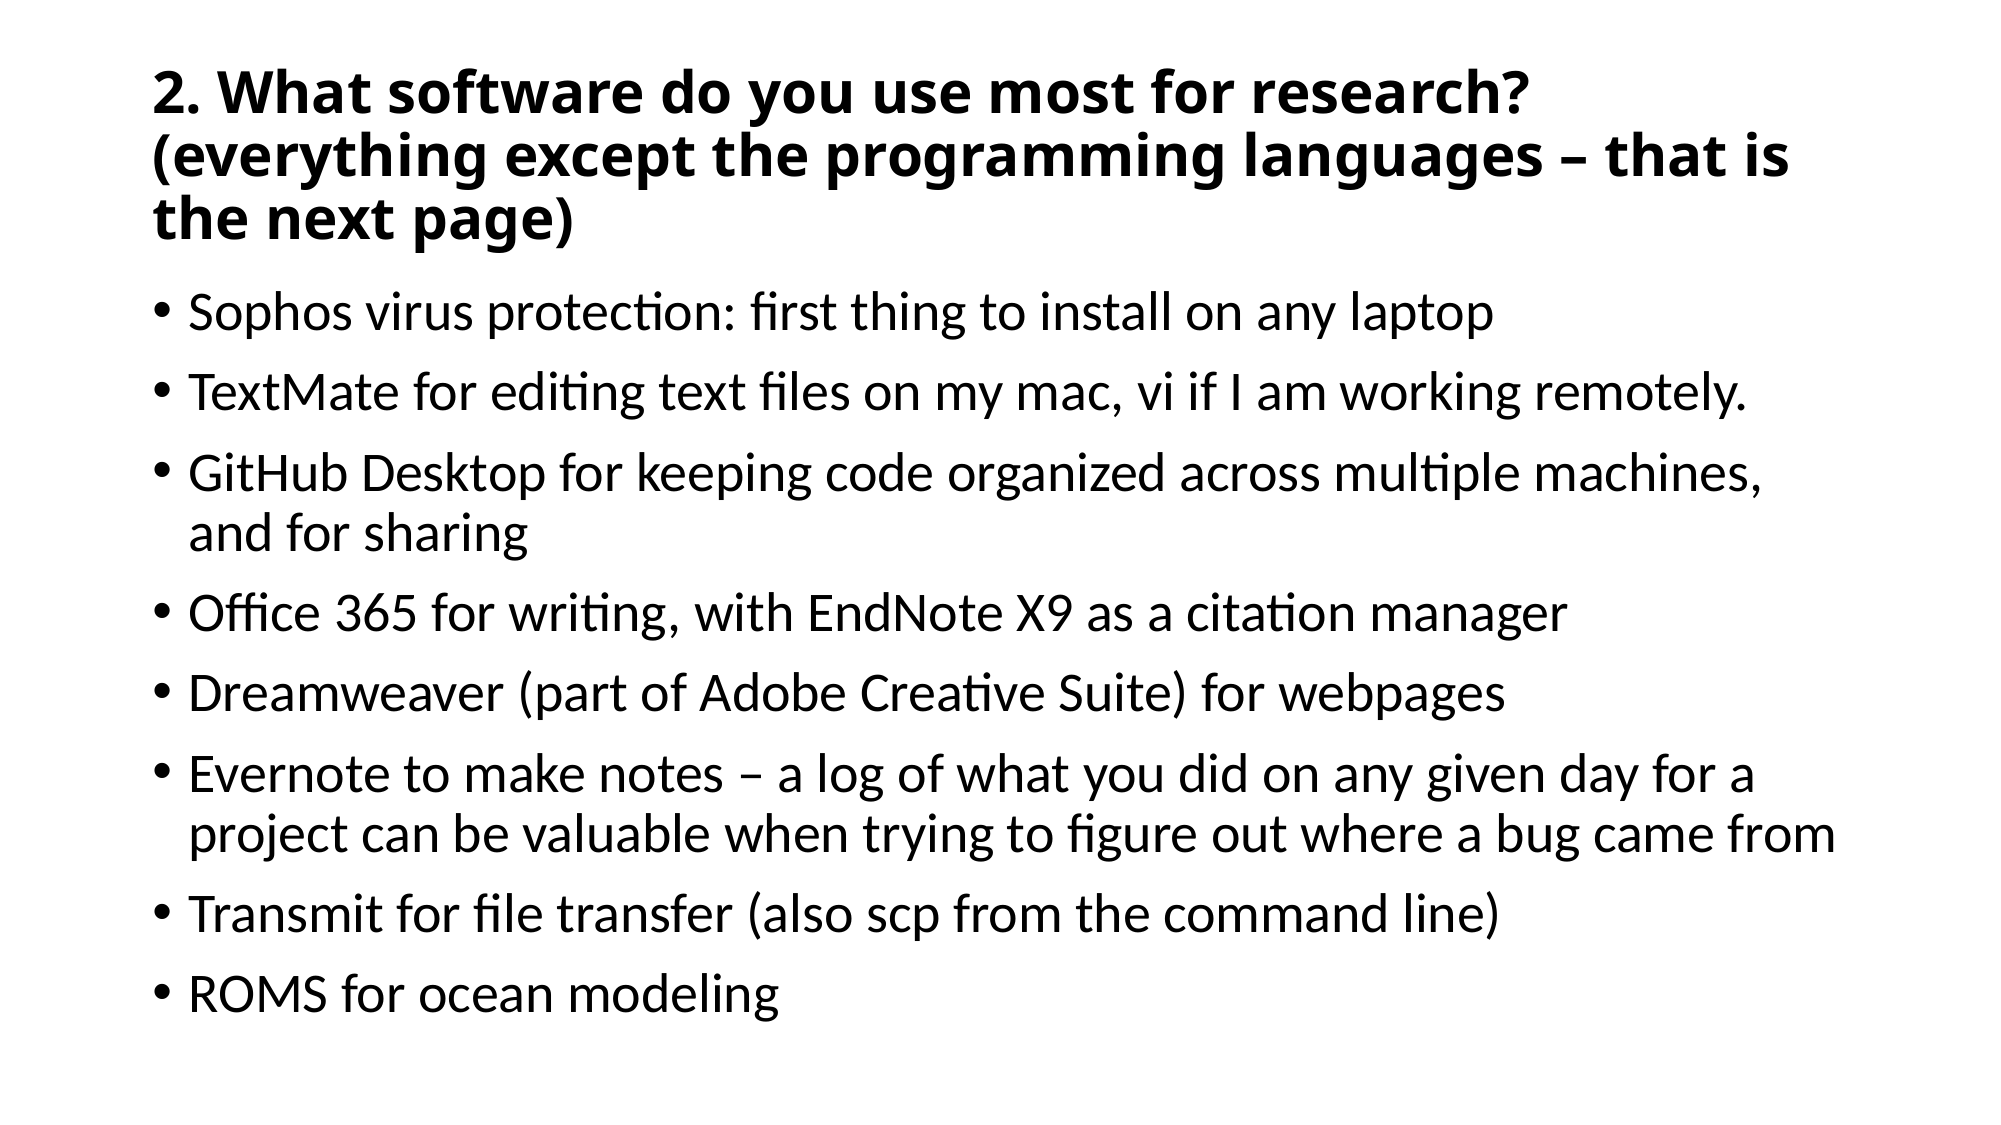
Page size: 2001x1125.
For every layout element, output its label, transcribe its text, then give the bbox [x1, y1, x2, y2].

title 2. What software do you use most for research? (everything except the programming languages – that is the next page) [137, 59, 1863, 256]
list Sophos virus protection: first thing to install on any laptop TextMate for editing text files on my mac, vi if I am working remotely. GitHub Desktop for keeping code organized across multiple machines, and for sharing Office 365 for writing, with EndNote X9 as a citation manager Dreamweaver (part of Adobe Creative Suite) for webpages Evernote to make notes – a log of what you did on any given day for a project can be valuable when trying to figure out where a bug came from Transmit for file transfer (also scp from the command line) ROMS for ocean modeling [137, 274, 1863, 1066]
